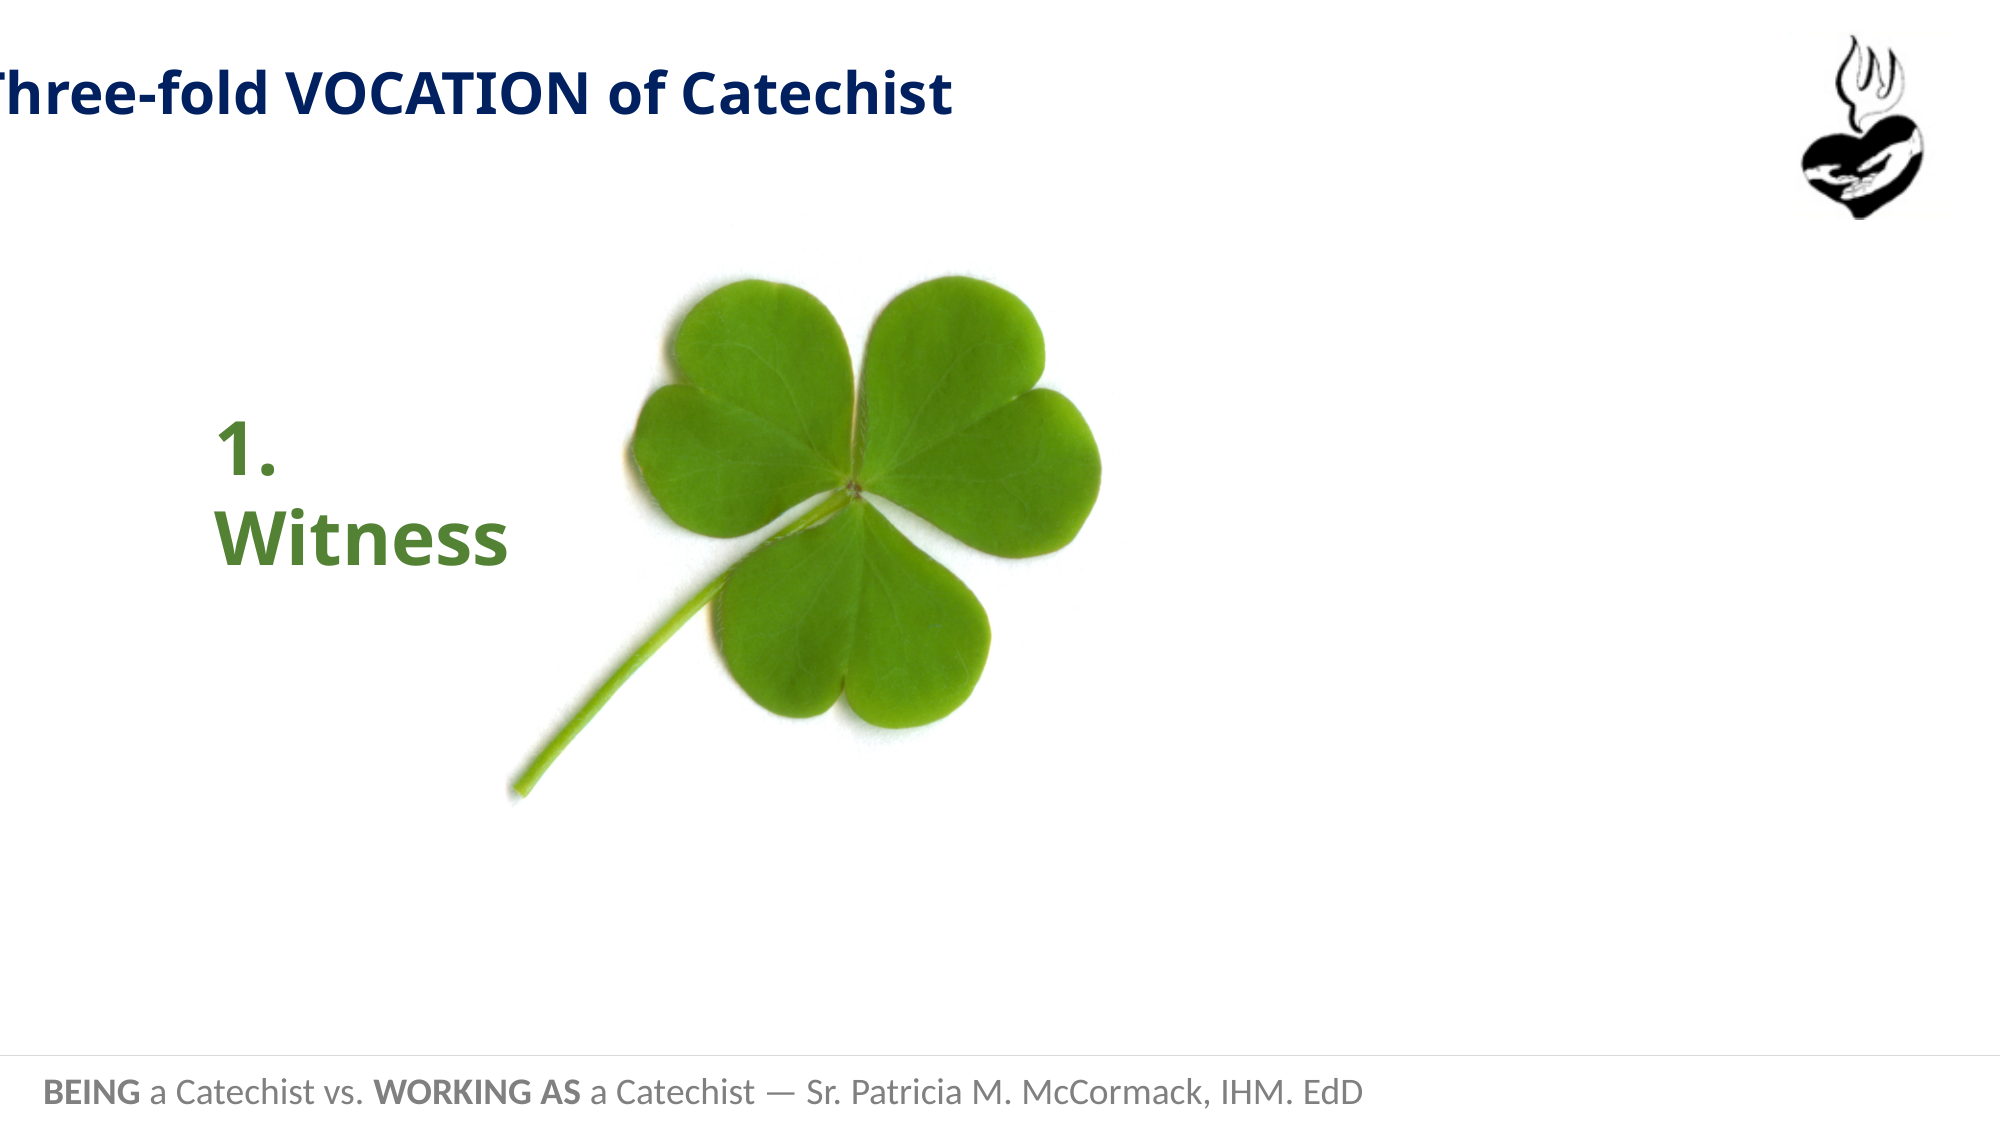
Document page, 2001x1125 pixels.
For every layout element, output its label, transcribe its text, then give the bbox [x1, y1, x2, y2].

text_box 1. Witness [199, 393, 462, 588]
text_box BEING a Catechist vs. WORKING AS a Catechist — Sr. Patricia M. McCormack, IHM. EdD [28, 1059, 1750, 1120]
picture [462, 204, 1180, 849]
text_box Three-fold VOCATION of Catechist [0, 48, 968, 134]
picture [1788, 30, 1955, 220]
